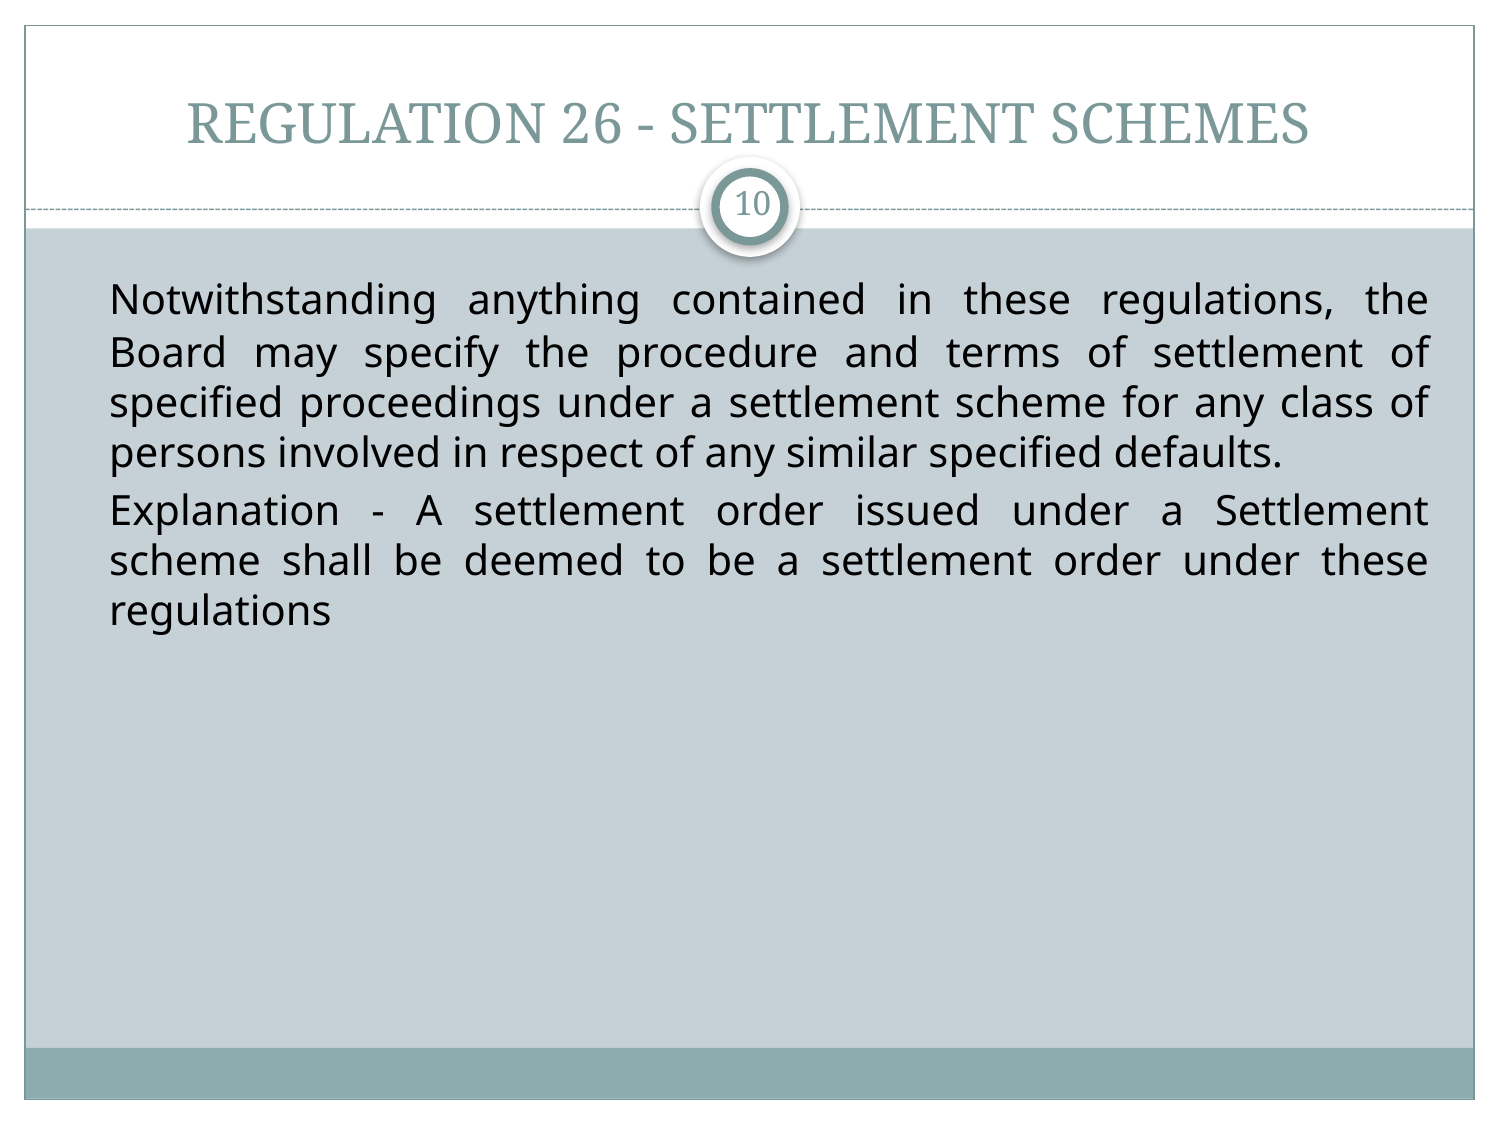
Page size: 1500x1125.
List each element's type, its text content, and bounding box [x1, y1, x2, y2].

slide_number 10 [715, 168, 791, 241]
title REGULATION 26 - SETTLEMENT SCHEMES [49, 37, 1450, 162]
list Notwithstanding anything contained in these regulations, the Board may specify the procedure and terms of settlement of specified proceedings under a settlement scheme for any class of persons involved in respect of any similar specified defaults. Explanation - A settlement order issued under a Settlement scheme shall be deemed to be a settlement order under these regulations [49, 250, 1445, 1001]
